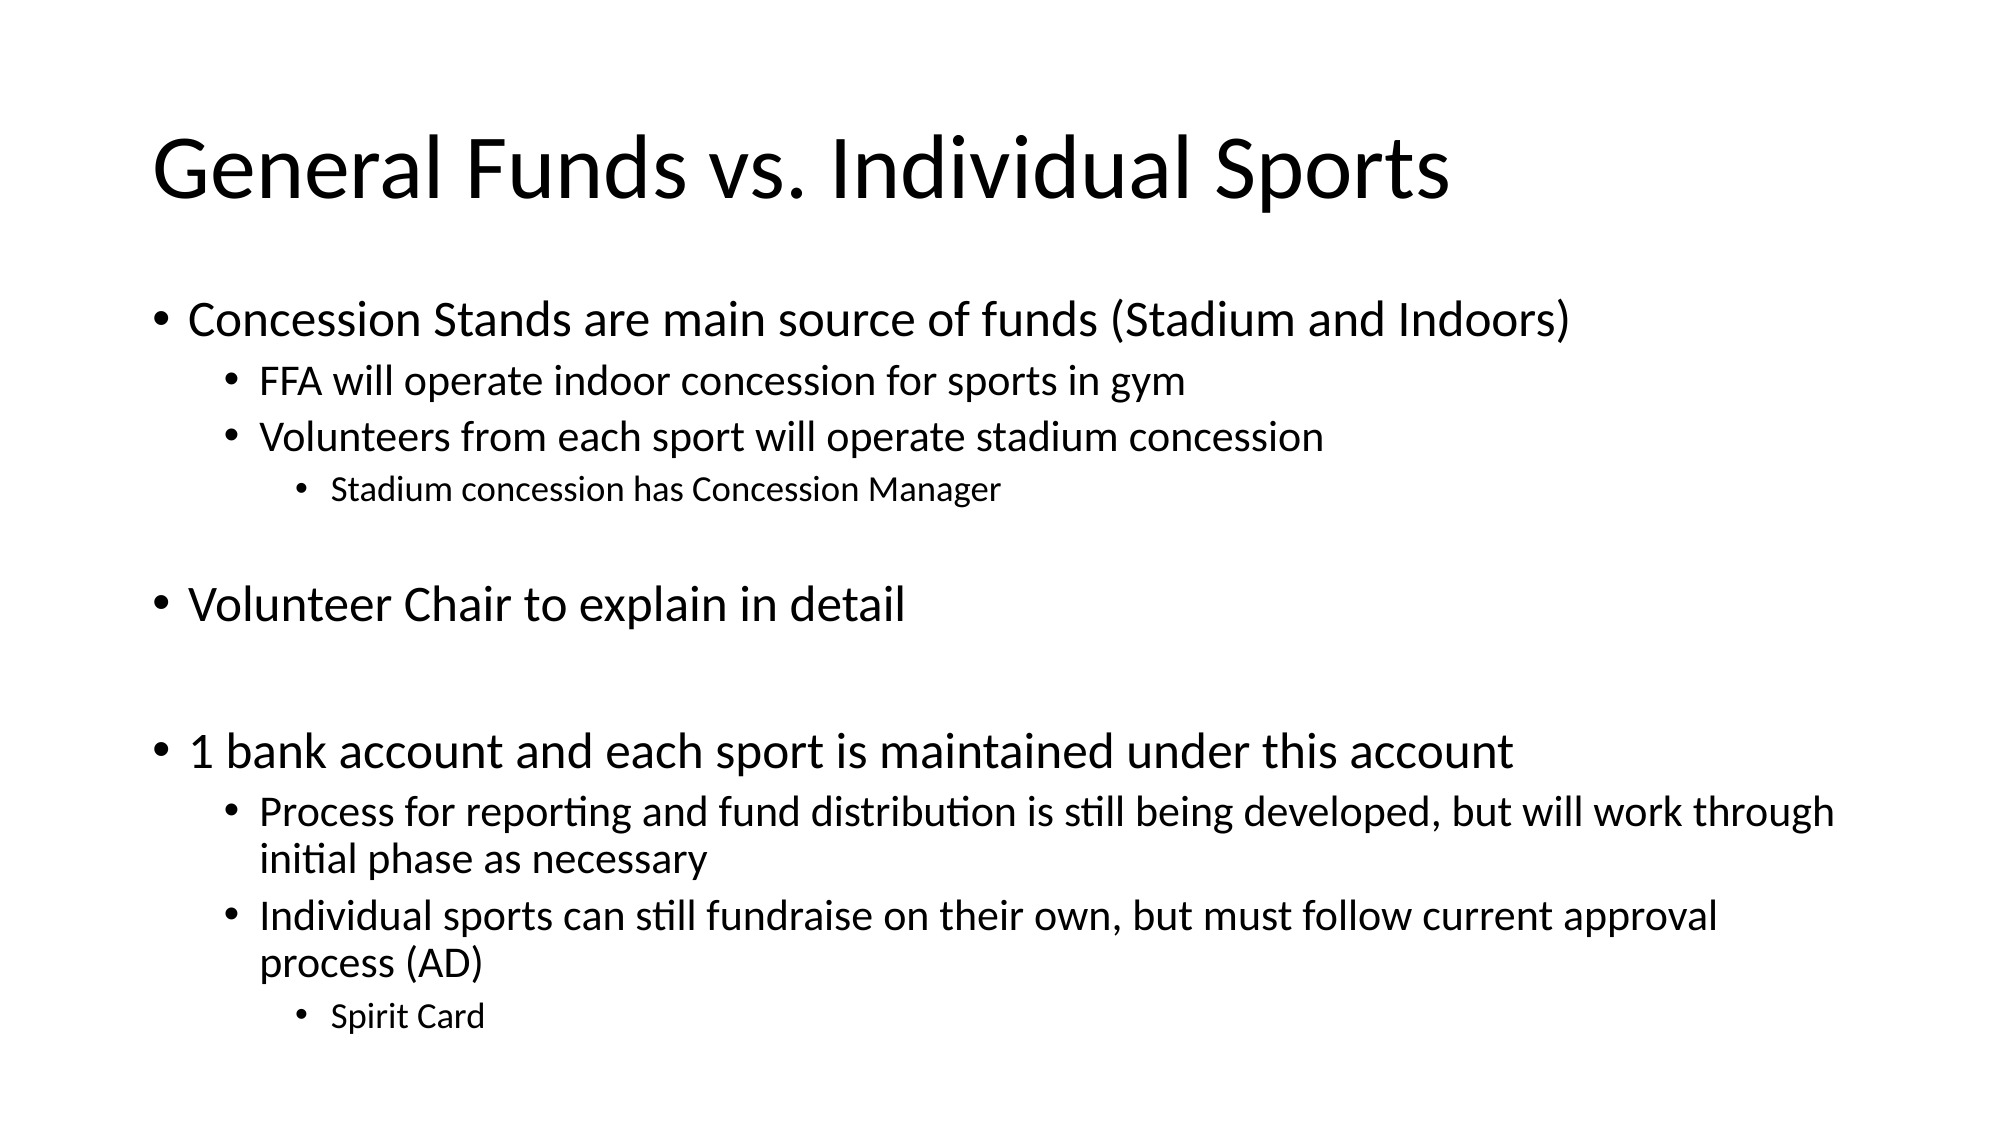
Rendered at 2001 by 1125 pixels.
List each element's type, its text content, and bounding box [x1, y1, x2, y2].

title General Funds vs. Individual Sports [137, 59, 1863, 278]
list Concession Stands are main source of funds (Stadium and Indoors) FFA will operate indoor concession for sports in gym Volunteers from each sport will operate stadium concession Stadium concession has Concession Manager Volunteer Chair to explain in detail 1 bank account and each sport is maintained under this account Process for reporting and fund distribution is still being developed, but will work through initial phase as necessary Individual sports can still fundraise on their own, but must follow current approval process (AD) Spirit Card [137, 285, 1863, 1052]
